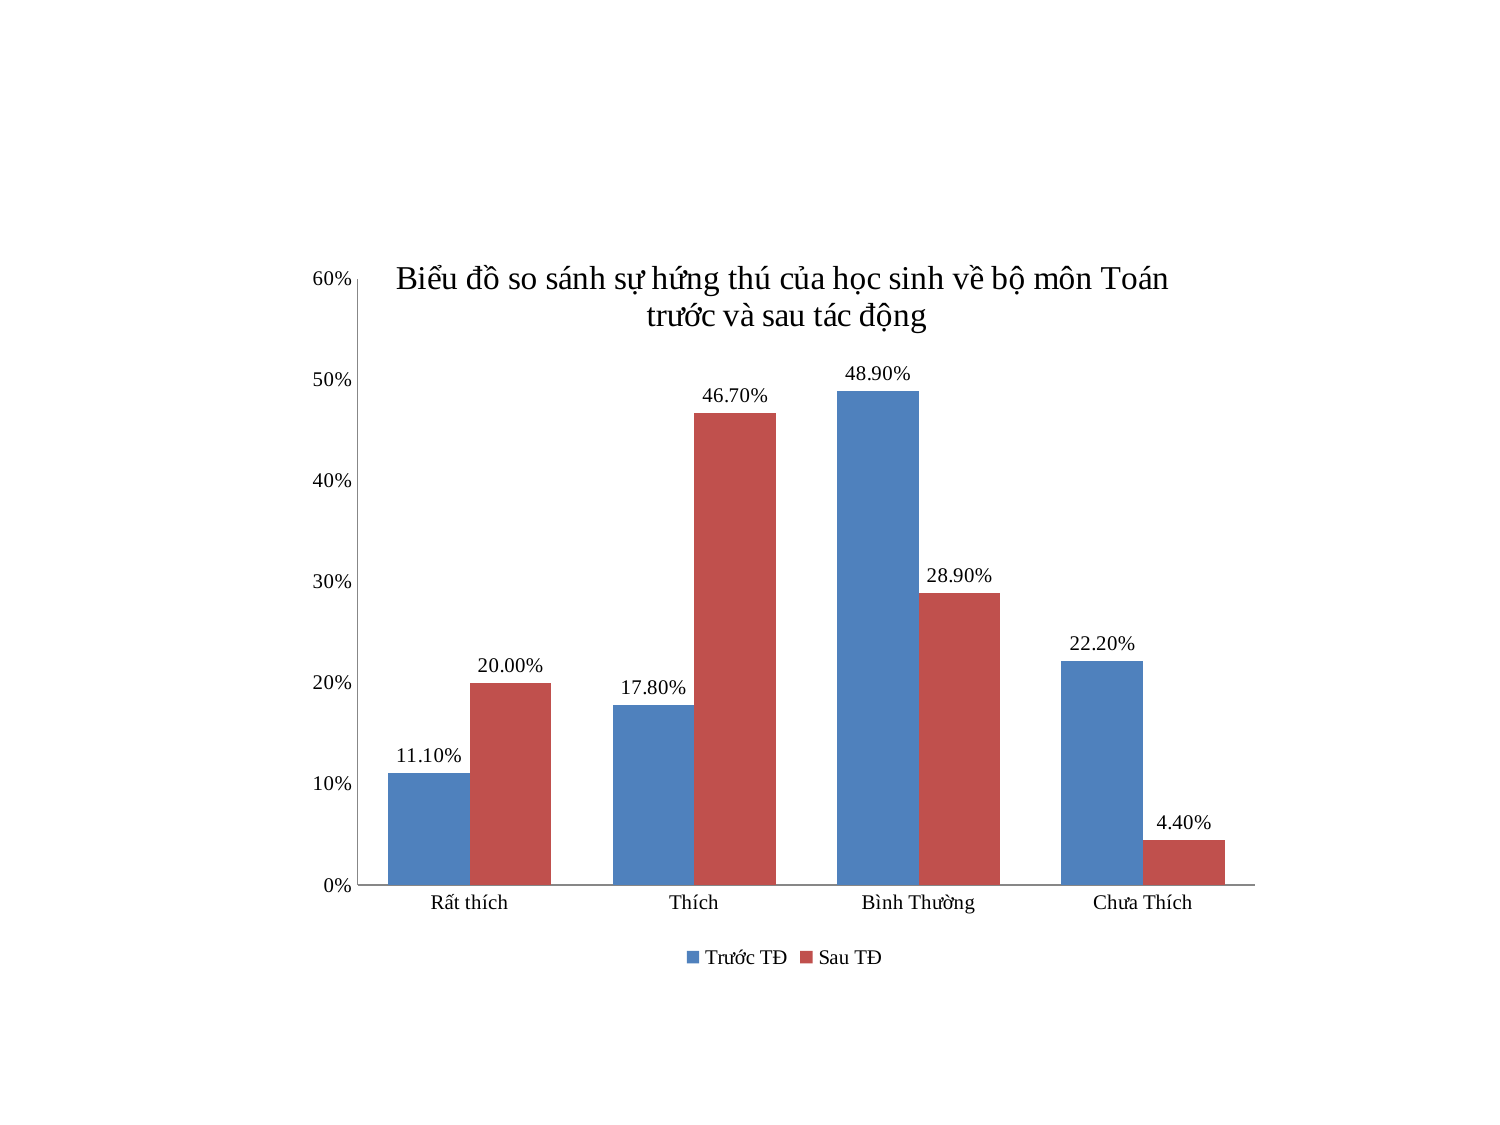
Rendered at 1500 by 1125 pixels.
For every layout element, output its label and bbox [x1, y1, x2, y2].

chart [292, 252, 1276, 976]
